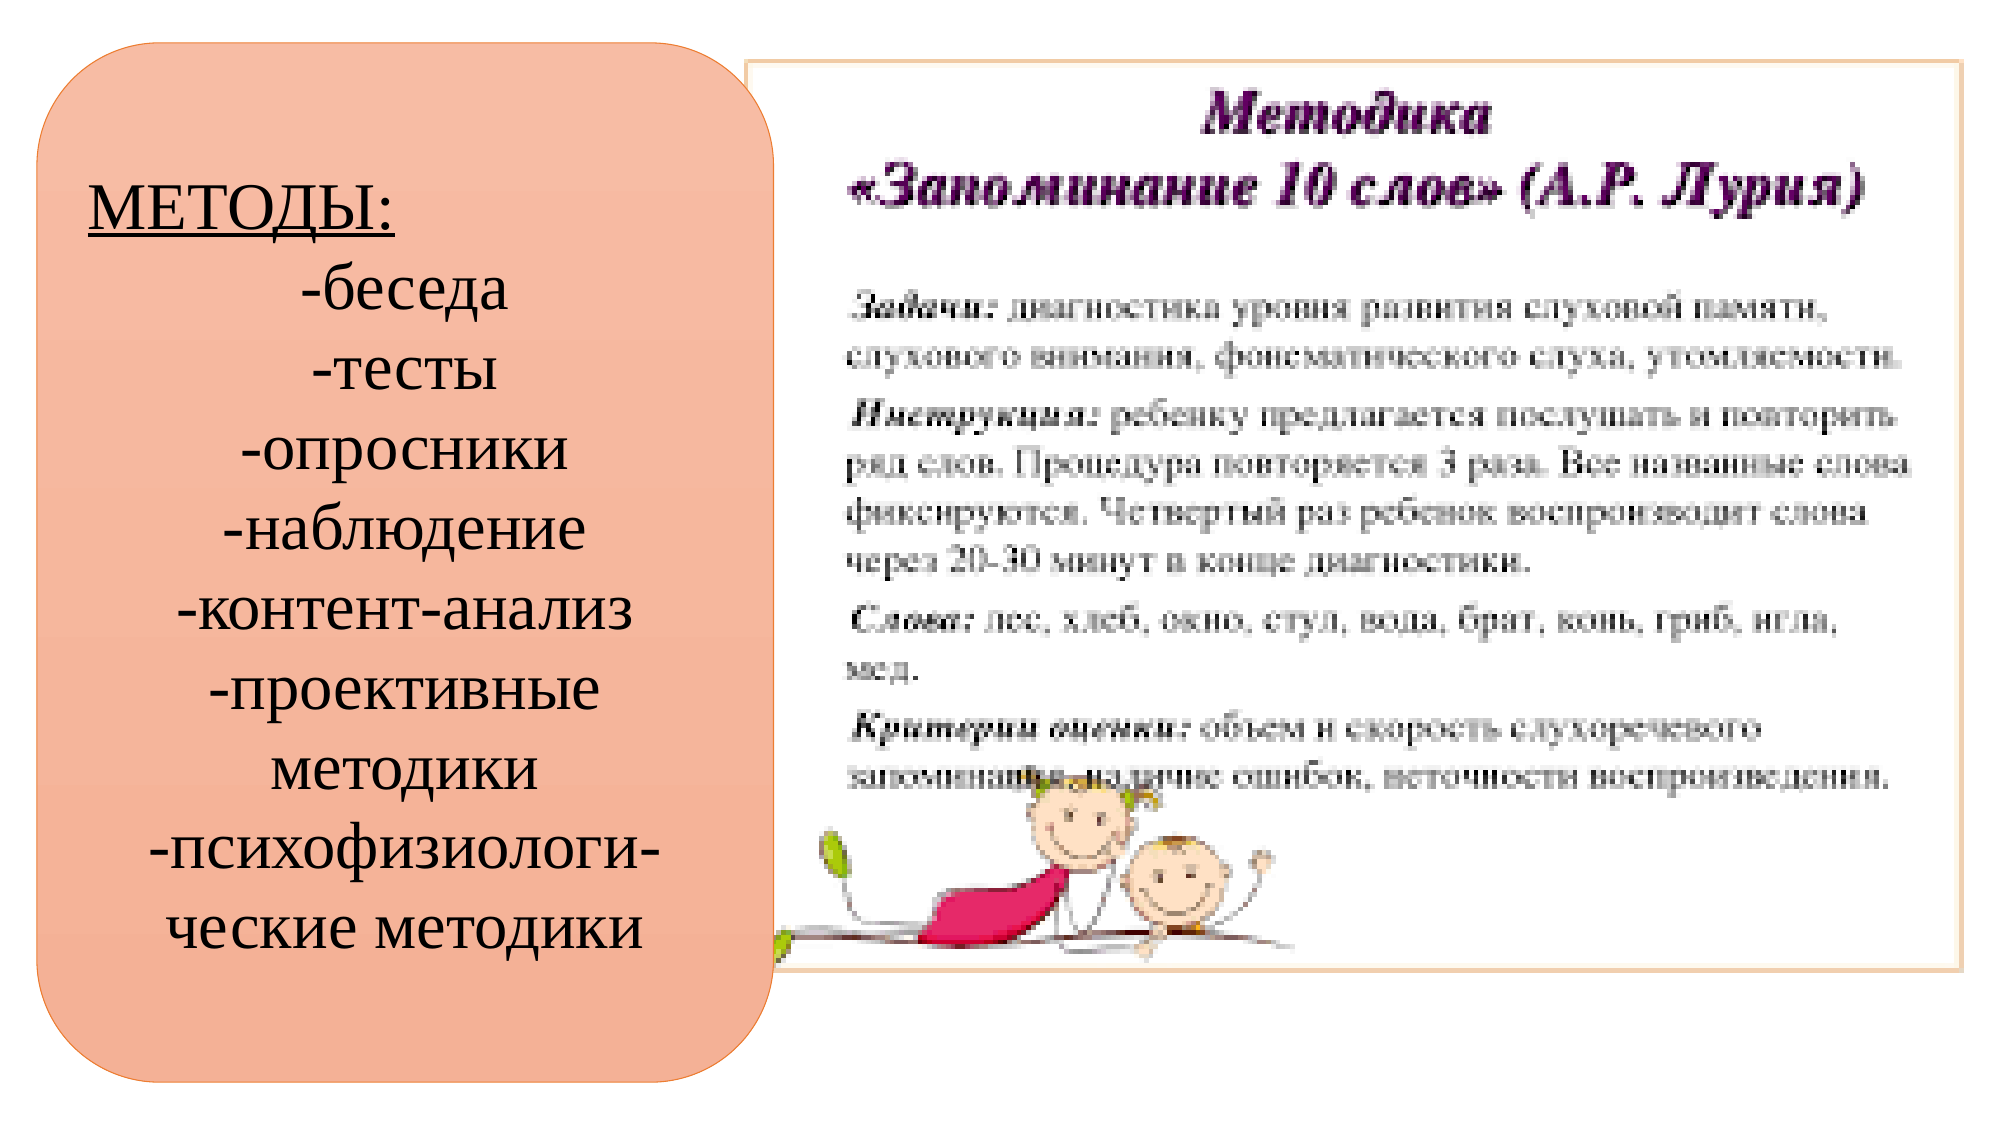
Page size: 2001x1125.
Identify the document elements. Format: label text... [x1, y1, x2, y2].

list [744, 59, 1964, 973]
text_box МЕТОДЫ: -беседа -тесты -опросники -наблюдение -контент-анализ -проективные методики -психофизиологи-ческие методики [36, 42, 774, 1083]
